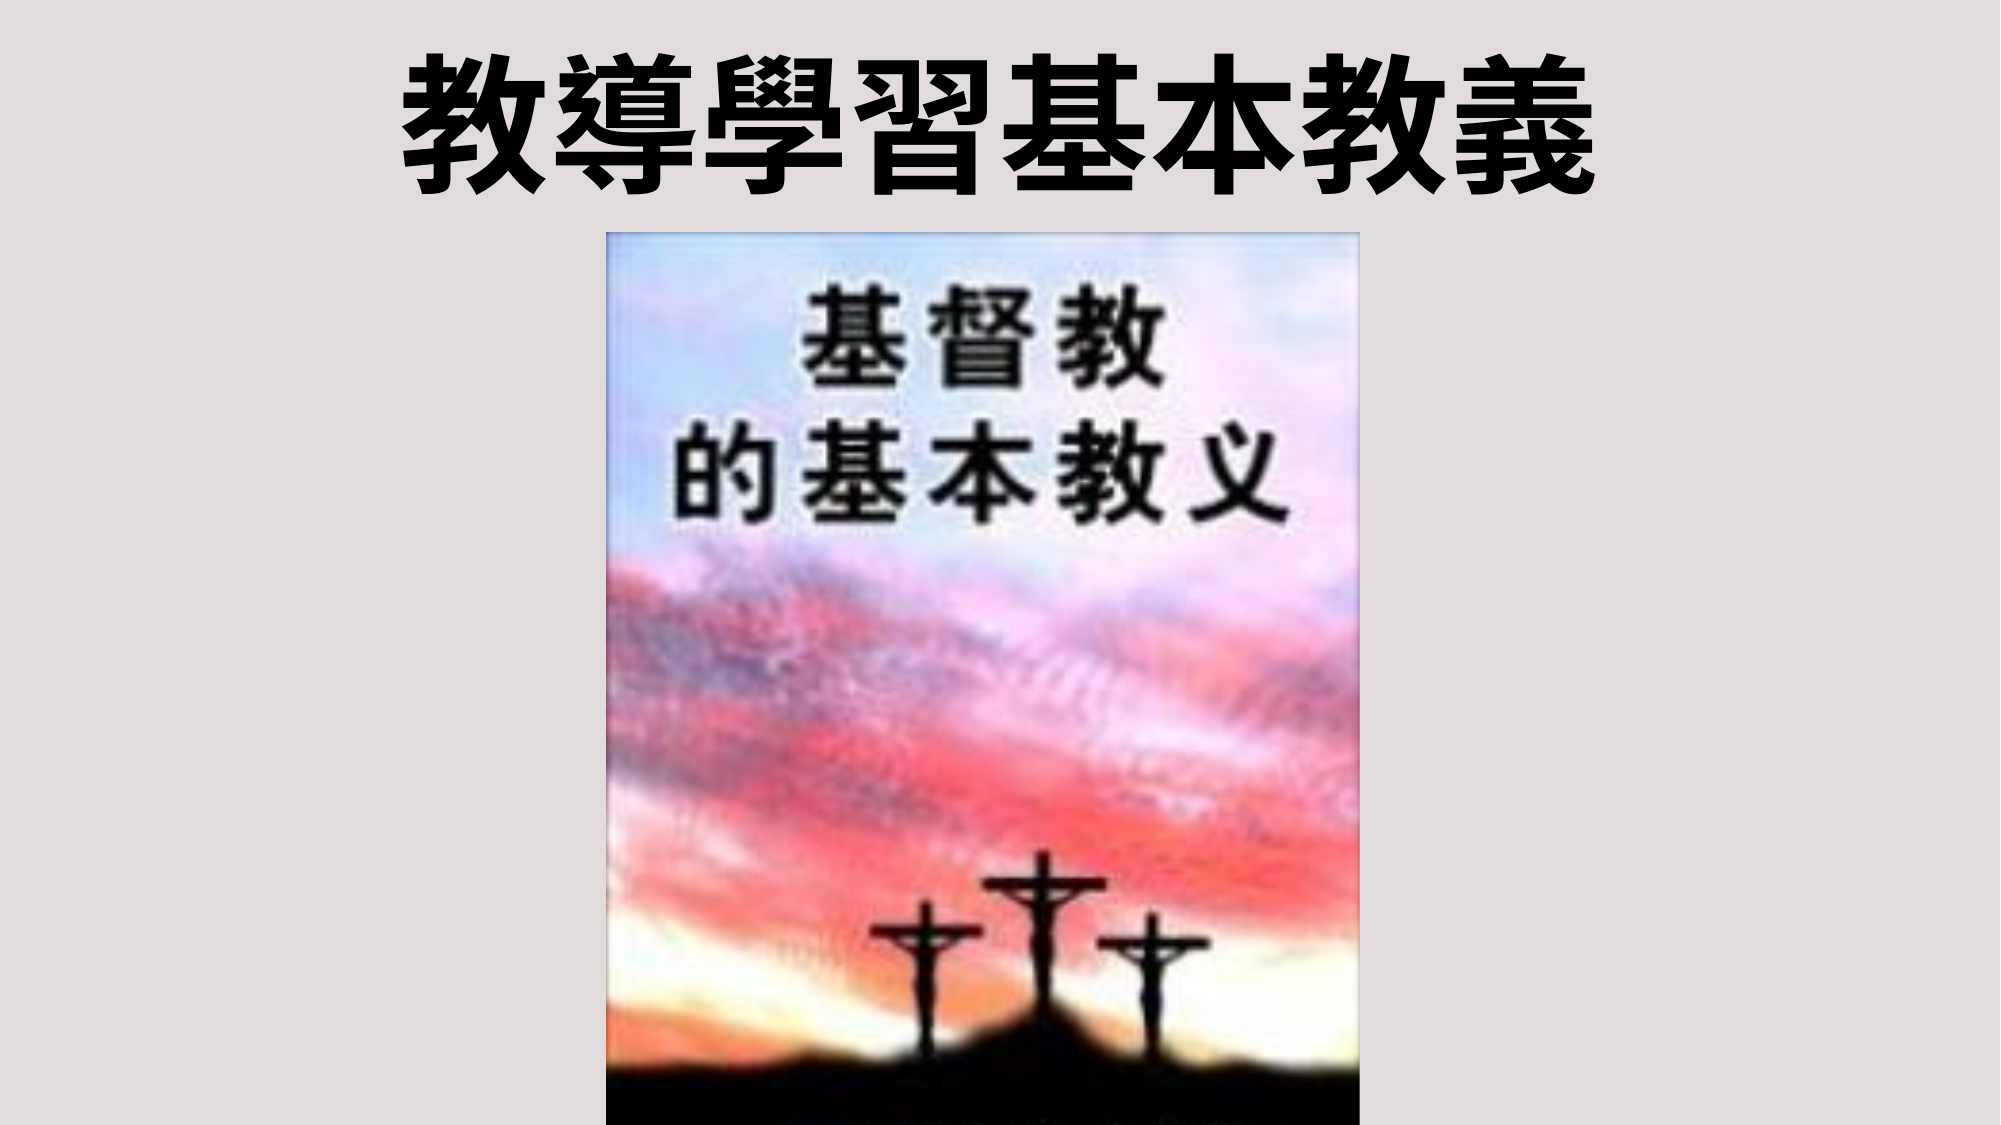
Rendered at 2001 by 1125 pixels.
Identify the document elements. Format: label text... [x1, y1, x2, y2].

list 教導學習基本教義 [44, 23, 1956, 266]
picture [602, 225, 1360, 1125]
